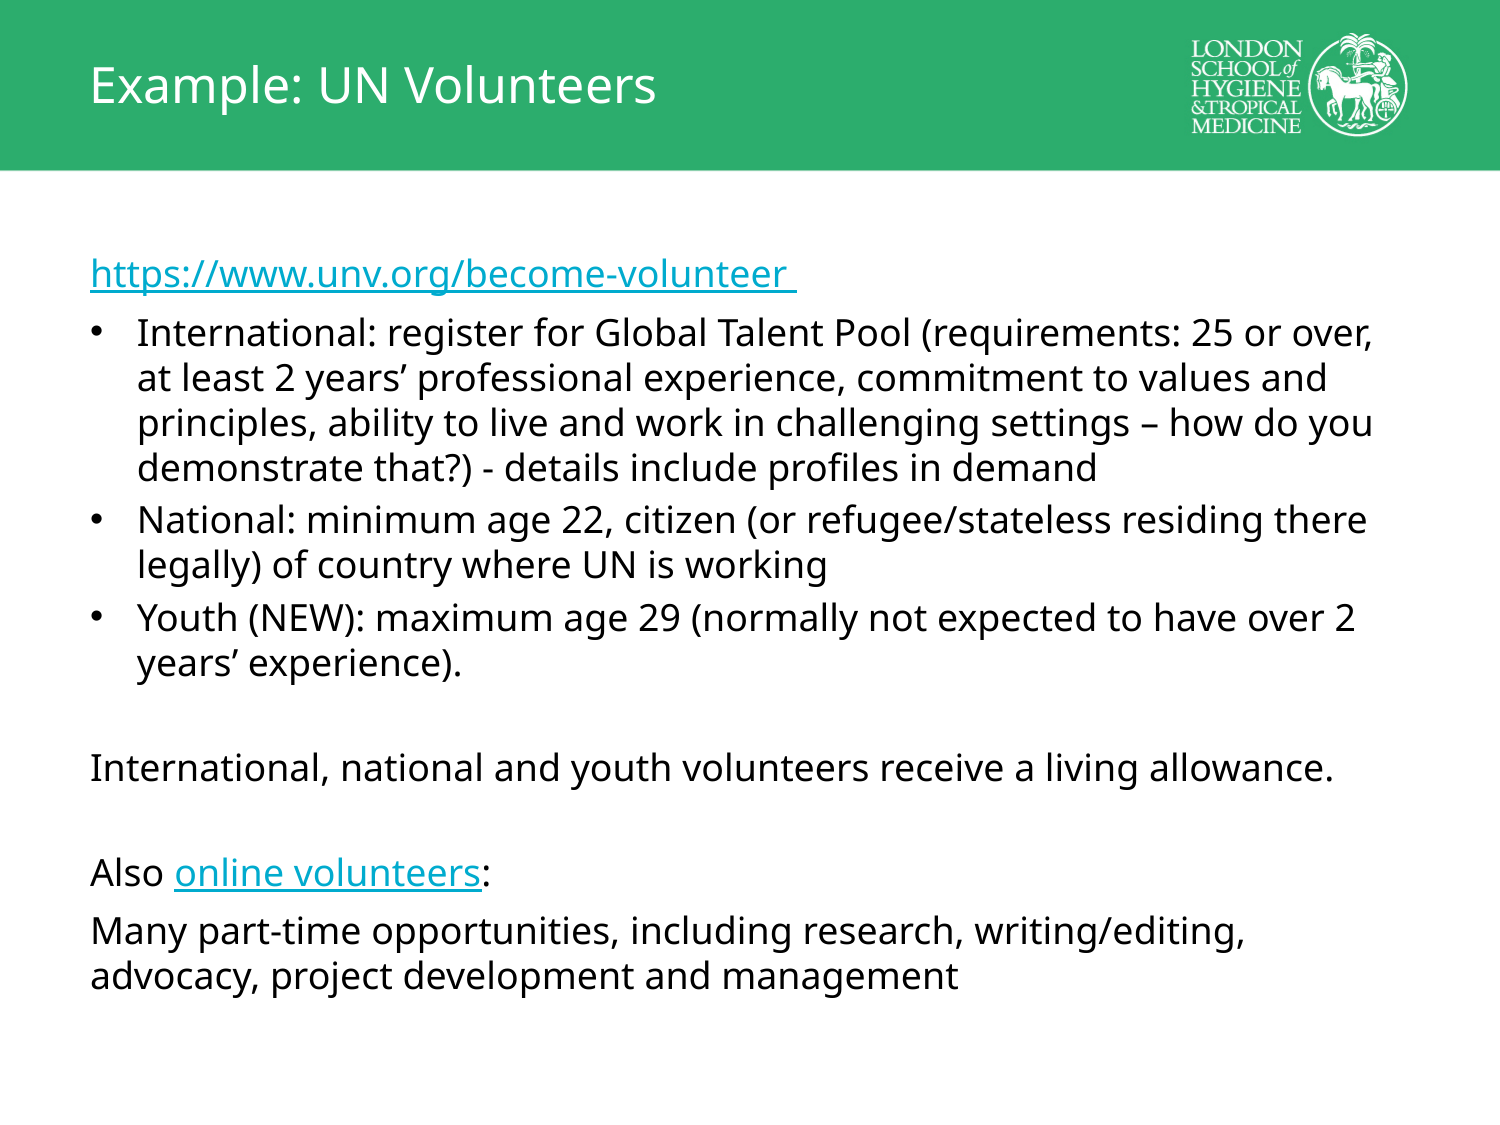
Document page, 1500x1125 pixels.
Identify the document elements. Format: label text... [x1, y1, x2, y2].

list https://www.unv.org/become-volunteer International: register for Global Talent Pool (requirements: 25 or over, at least 2 years’ professional experience, commitment to values and principles, ability to live and work in challenging settings – how do you demonstrate that?) - details include profiles in demand National: minimum age 22, citizen (or refugee/stateless residing there legally) of country where UN is working Youth (NEW): maximum age 29 (normally not expected to have over 2 years’ experience). International, national and youth volunteers receive a living allowance. Also online volunteers: Many part-time opportunities, including research, writing/editing, advocacy, project development and management [75, 242, 1425, 1034]
picture [0, 0, 1500, 1125]
title Example: UN Volunteers [75, 45, 1175, 148]
